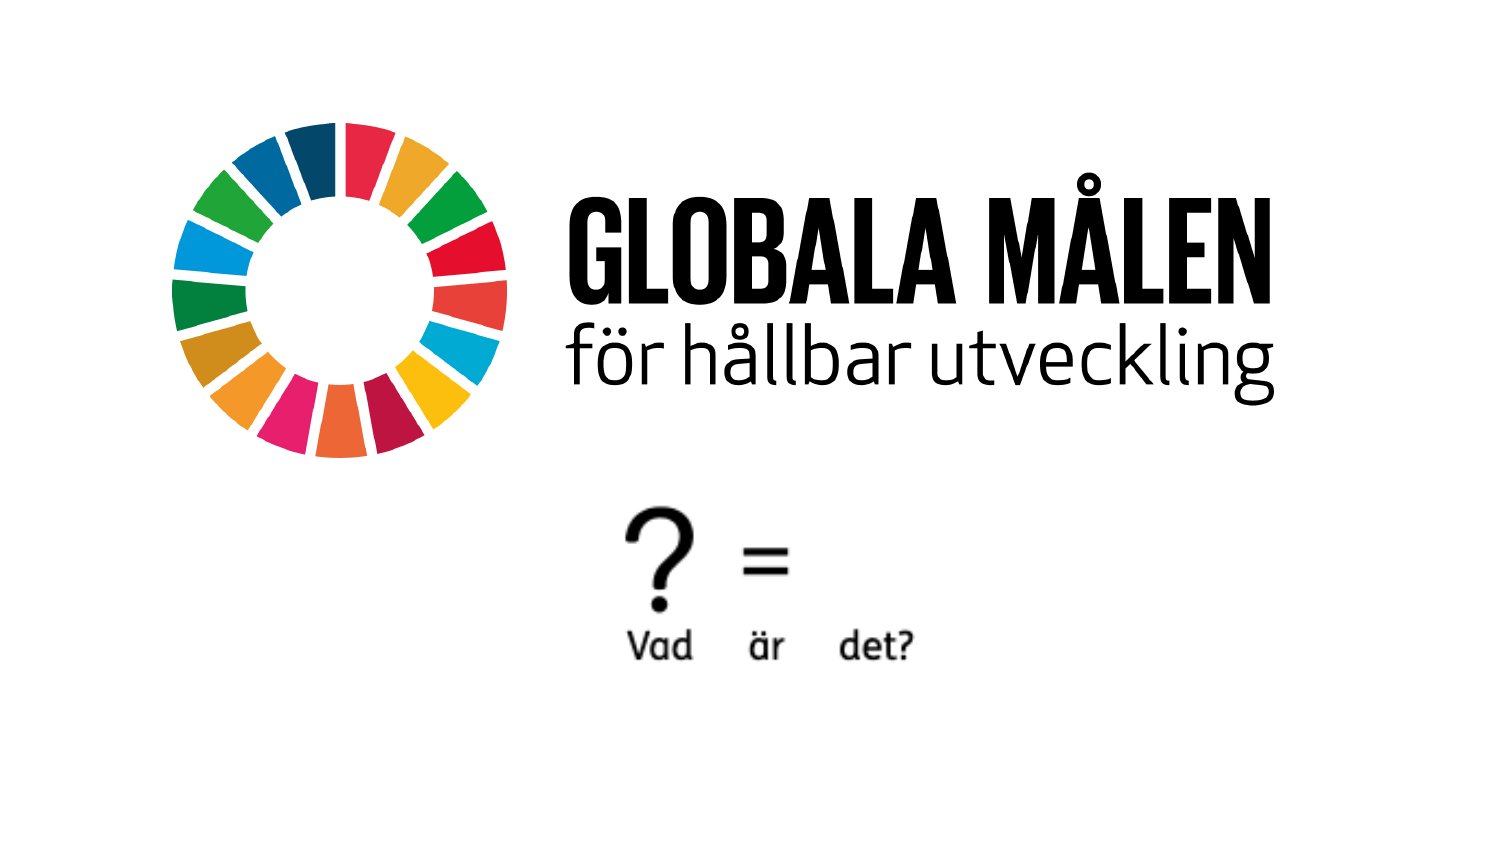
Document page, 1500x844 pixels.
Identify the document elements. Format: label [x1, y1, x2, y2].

picture [171, 122, 1274, 459]
picture [556, 476, 959, 692]
